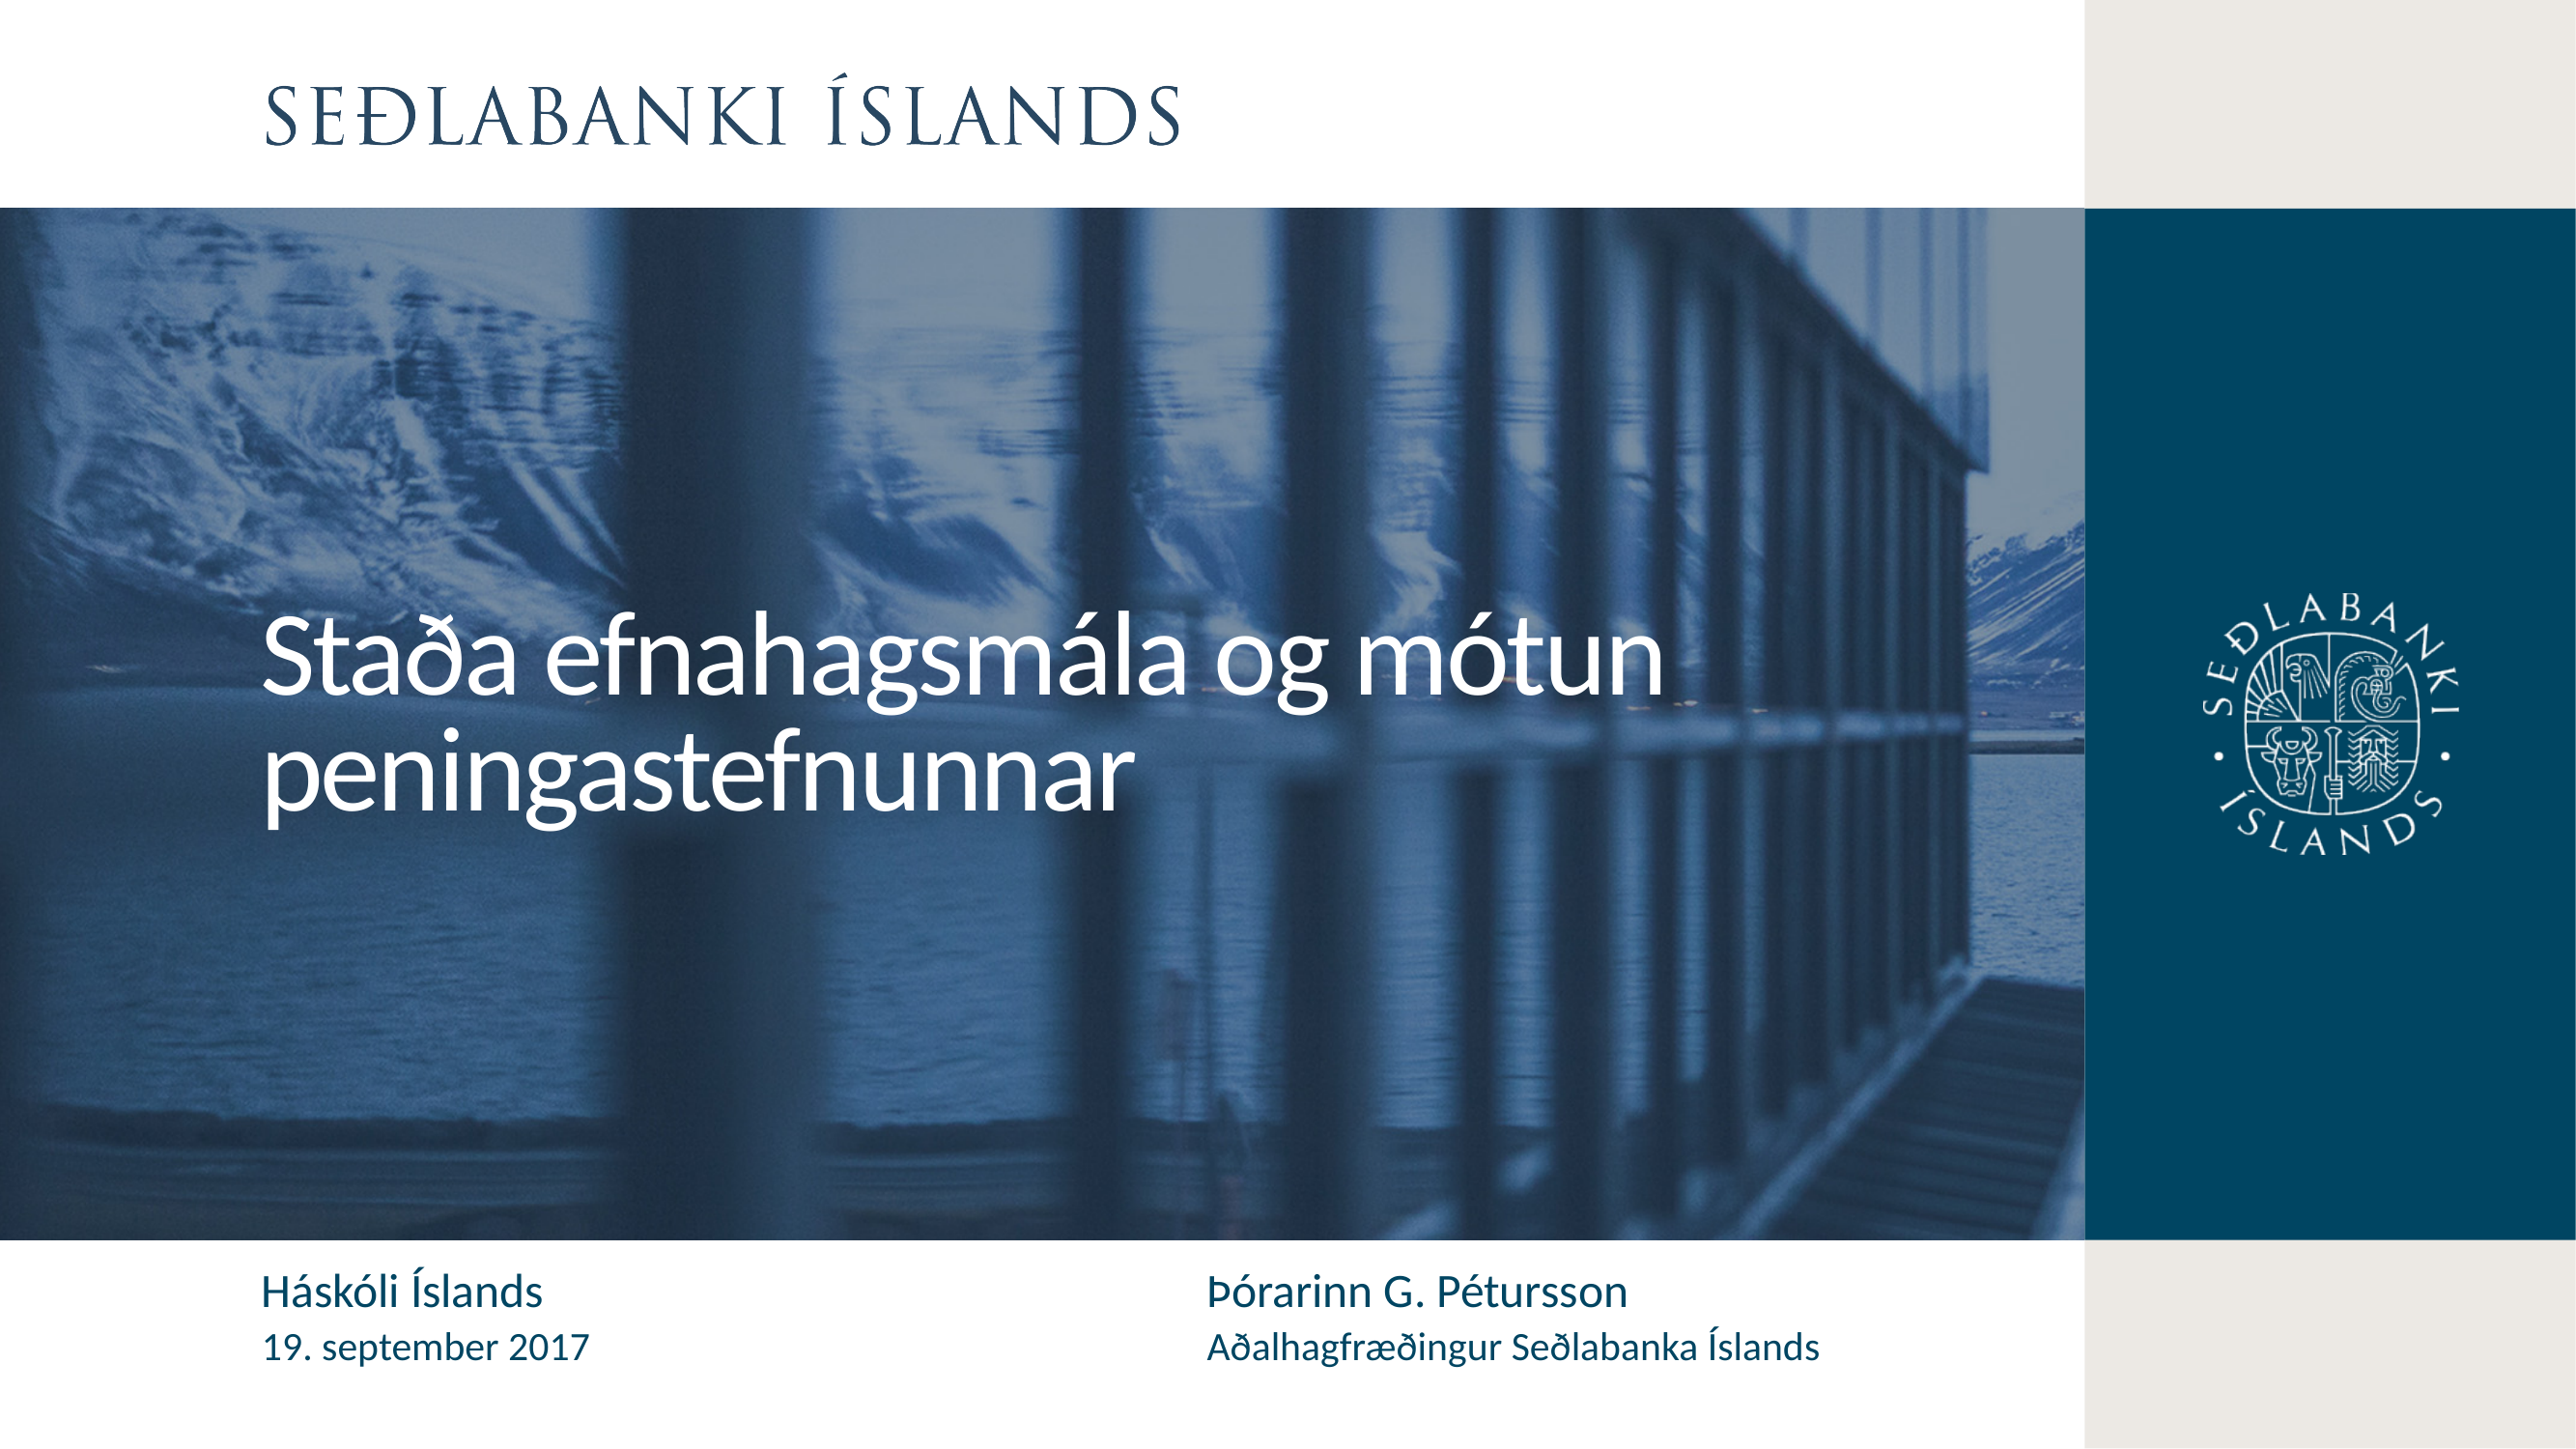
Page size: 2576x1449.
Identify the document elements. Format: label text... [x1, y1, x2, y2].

picture [0, 208, 2084, 1240]
list Aðalhagfræðingur Seðlabanka Íslands [1206, 1320, 2012, 1378]
list 19. september 2017 [261, 1320, 1144, 1378]
list Þórarinn G. Pétursson [1206, 1260, 2012, 1319]
list Háskóli Íslands [261, 1260, 1144, 1319]
picture [267, 72, 1180, 146]
list Staða efnahagsmála og mótun peningastefnunnar [260, 602, 1989, 869]
